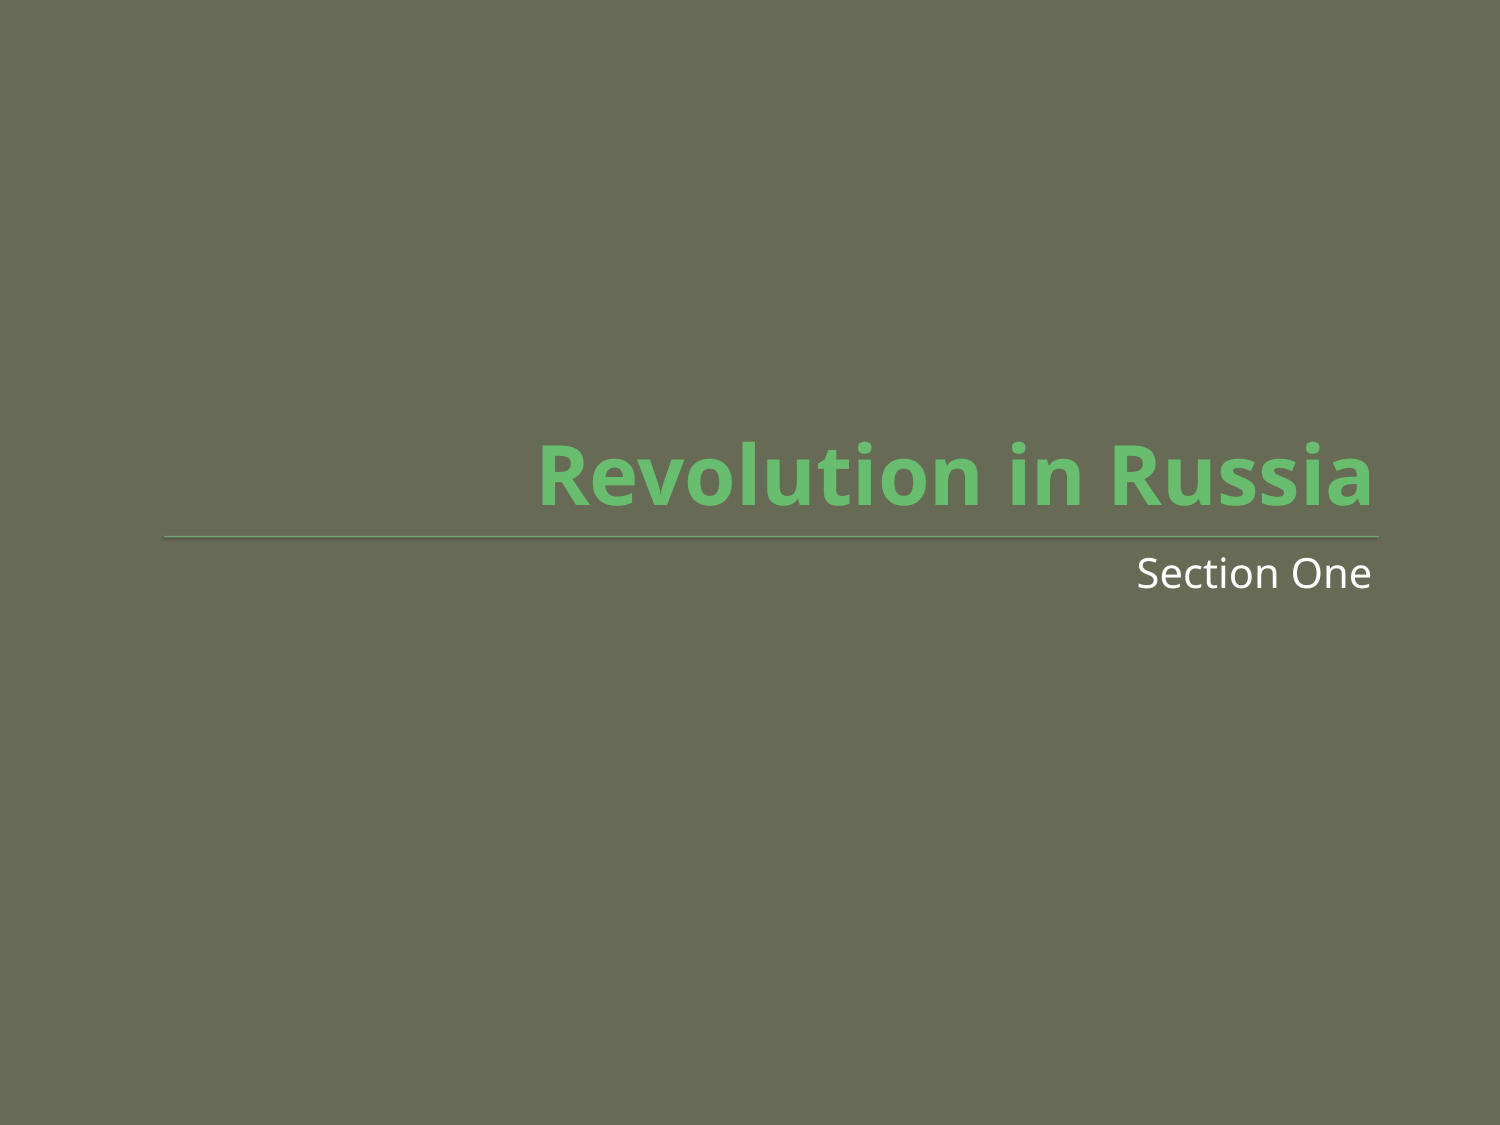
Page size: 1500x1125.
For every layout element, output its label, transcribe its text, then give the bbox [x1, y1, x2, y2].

title Revolution in Russia [118, 81, 1394, 530]
list Section One [118, 539, 1394, 787]
